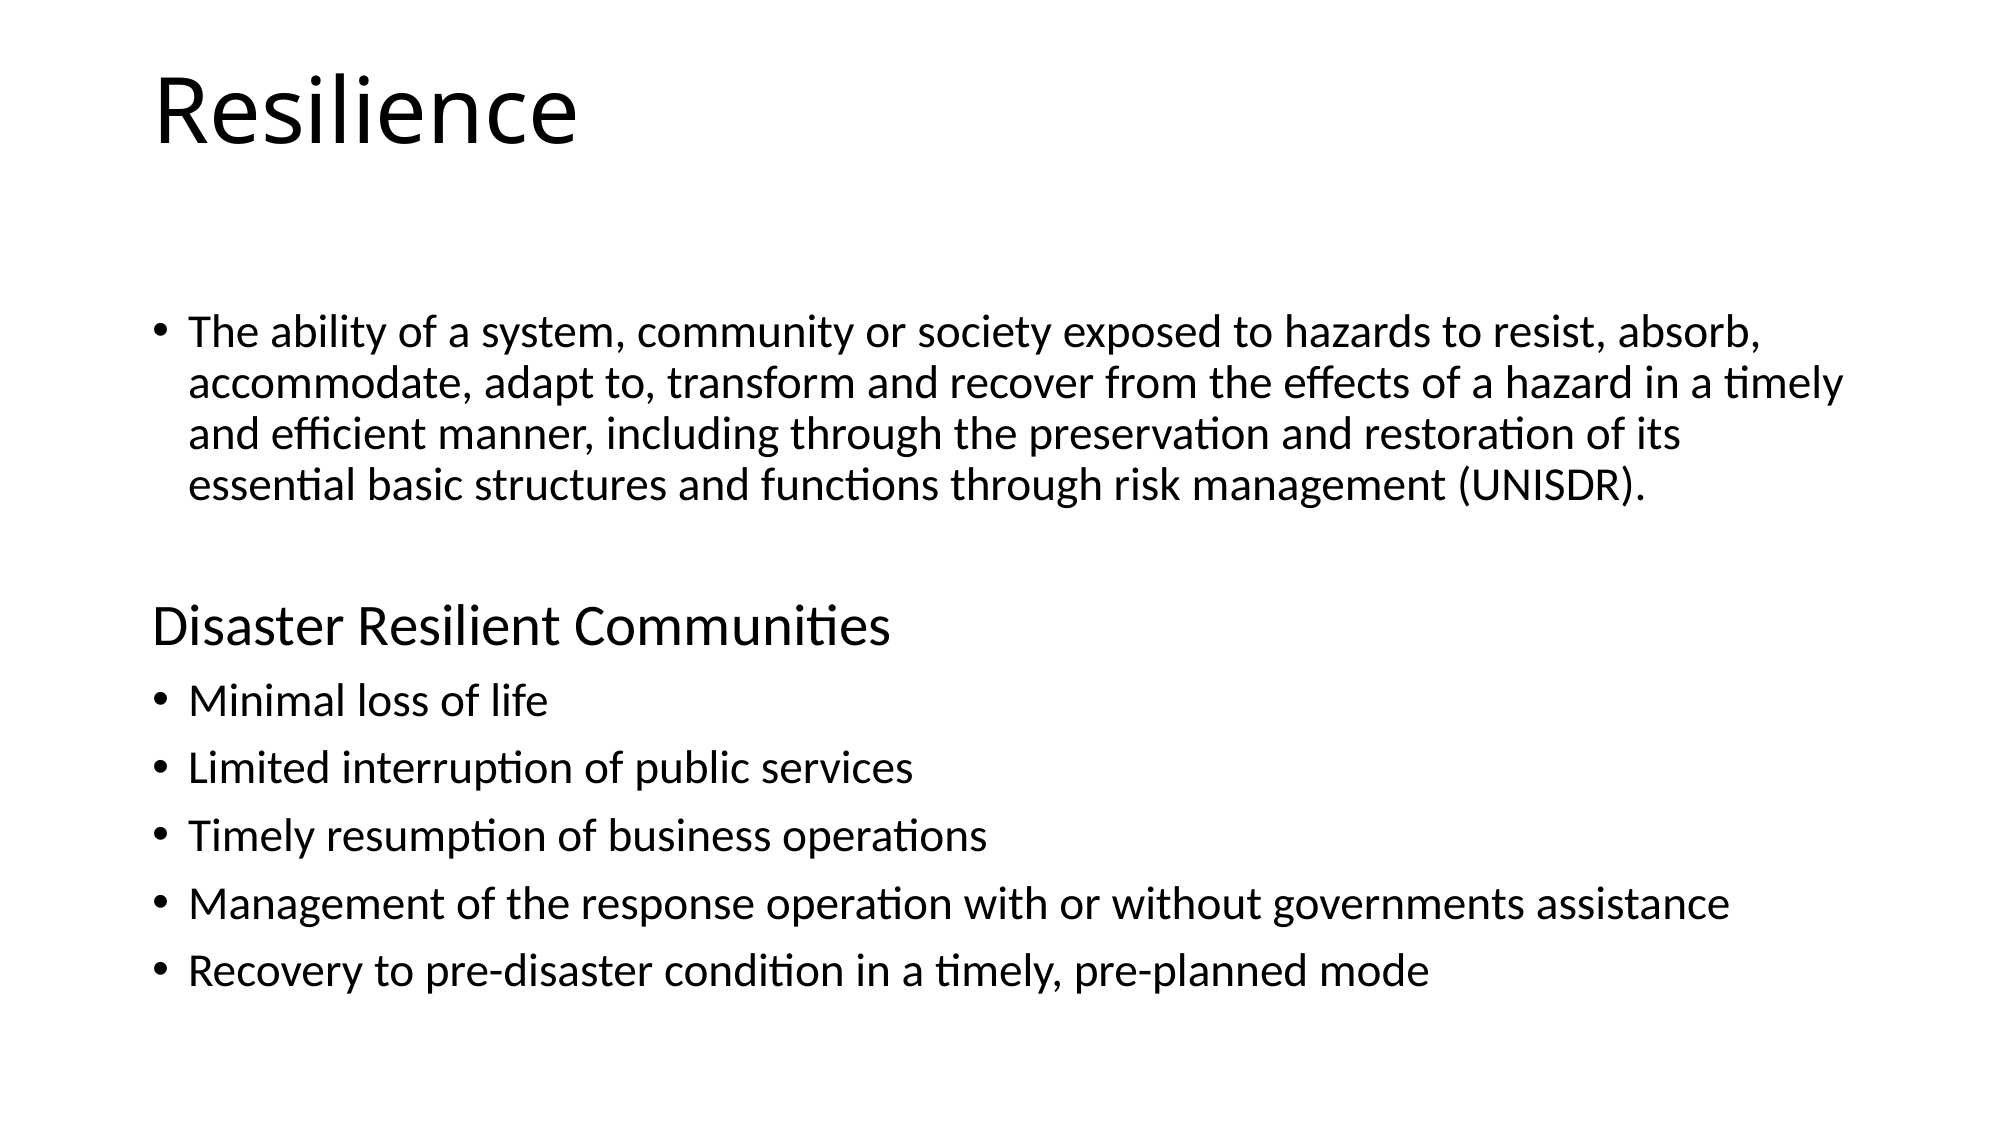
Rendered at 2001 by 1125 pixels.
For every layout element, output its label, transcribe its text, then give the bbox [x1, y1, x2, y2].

list The ability of a system, community or society exposed to hazards to resist, absorb, accommodate, adapt to, transform and recover from the effects of a hazard in a timely and efficient manner, including through the preservation and restoration of its essential basic structures and functions through risk management (UNISDR). Disaster Resilient Communities Minimal loss of life Limited interruption of public services Timely resumption of business operations Management of the response operation with or without governments assistance Recovery to pre-disaster condition in a timely, pre-planned mode [137, 299, 1863, 1014]
title Resilience [137, 59, 1863, 278]
